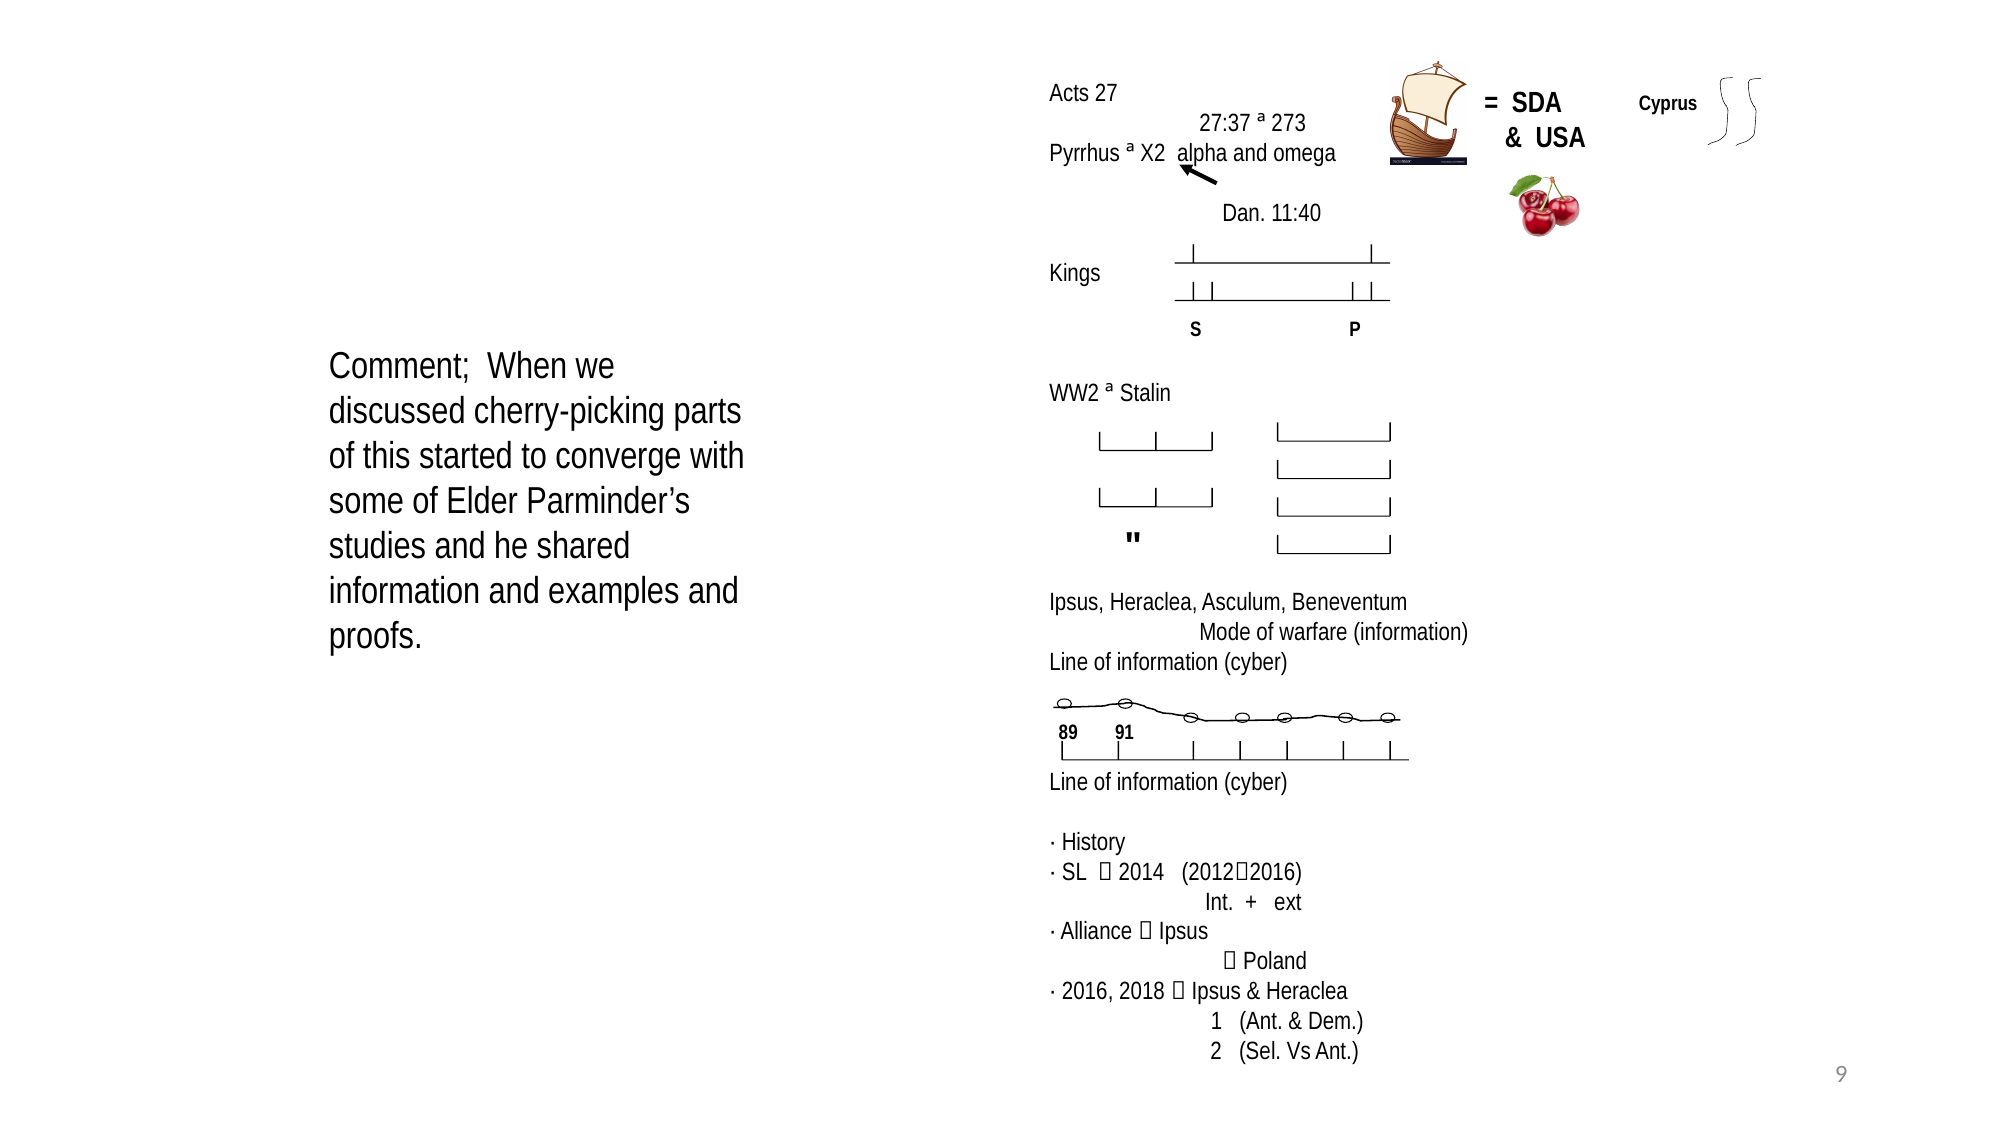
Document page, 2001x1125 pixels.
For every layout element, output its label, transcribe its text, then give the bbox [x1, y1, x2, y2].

text_box 91 [1108, 712, 1147, 742]
text_box [1053, 702, 1401, 721]
text_box [1080, 413, 1409, 573]
slide_number 9 [1412, 1042, 1863, 1103]
text_box [1057, 698, 1072, 707]
text_box [1183, 716, 1198, 723]
text_box P [1343, 309, 1381, 338]
text_box [1735, 78, 1761, 146]
text_box [1380, 713, 1395, 719]
picture [1390, 61, 1467, 165]
text_box [1338, 718, 1353, 723]
text_box S [1183, 309, 1222, 338]
text_box Acts 27 27:37 ª 273 Pyrrhus ª X2 alpha and omega Dan. 11:40 Kings WW2 ª Stalin Ipsus, Heraclea, Asculum, Beneventum Mode of warfare (information) Line of information (cyber) Line of information (cyber) · History · SL  2014 (20122016) Int. + ext · Alliance  Ipsus  Poland · 2016, 2018  Ipsus & Heraclea 1 (Ant. & Dem.) 2 (Sel. Vs Ant.) [1043, 70, 1528, 1073]
text_box [1155, 225, 1409, 338]
text_box Cyprus [1632, 83, 1746, 159]
text_box [1179, 164, 1217, 184]
text_box [1338, 713, 1353, 718]
text_box 89 [1052, 712, 1091, 742]
text_box Comment; When we discussed cherry-picking parts of this started to converge with some of Elder Parminder’s studies and he shared information and examples and proofs. [314, 333, 760, 709]
text_box = SDA & USA [1478, 77, 1621, 181]
text_box [1278, 719, 1292, 723]
text_box [1118, 698, 1133, 703]
text_box [1043, 694, 1409, 779]
text_box [1707, 77, 1733, 145]
text_box " [1118, 516, 1203, 573]
picture [1506, 167, 1584, 245]
